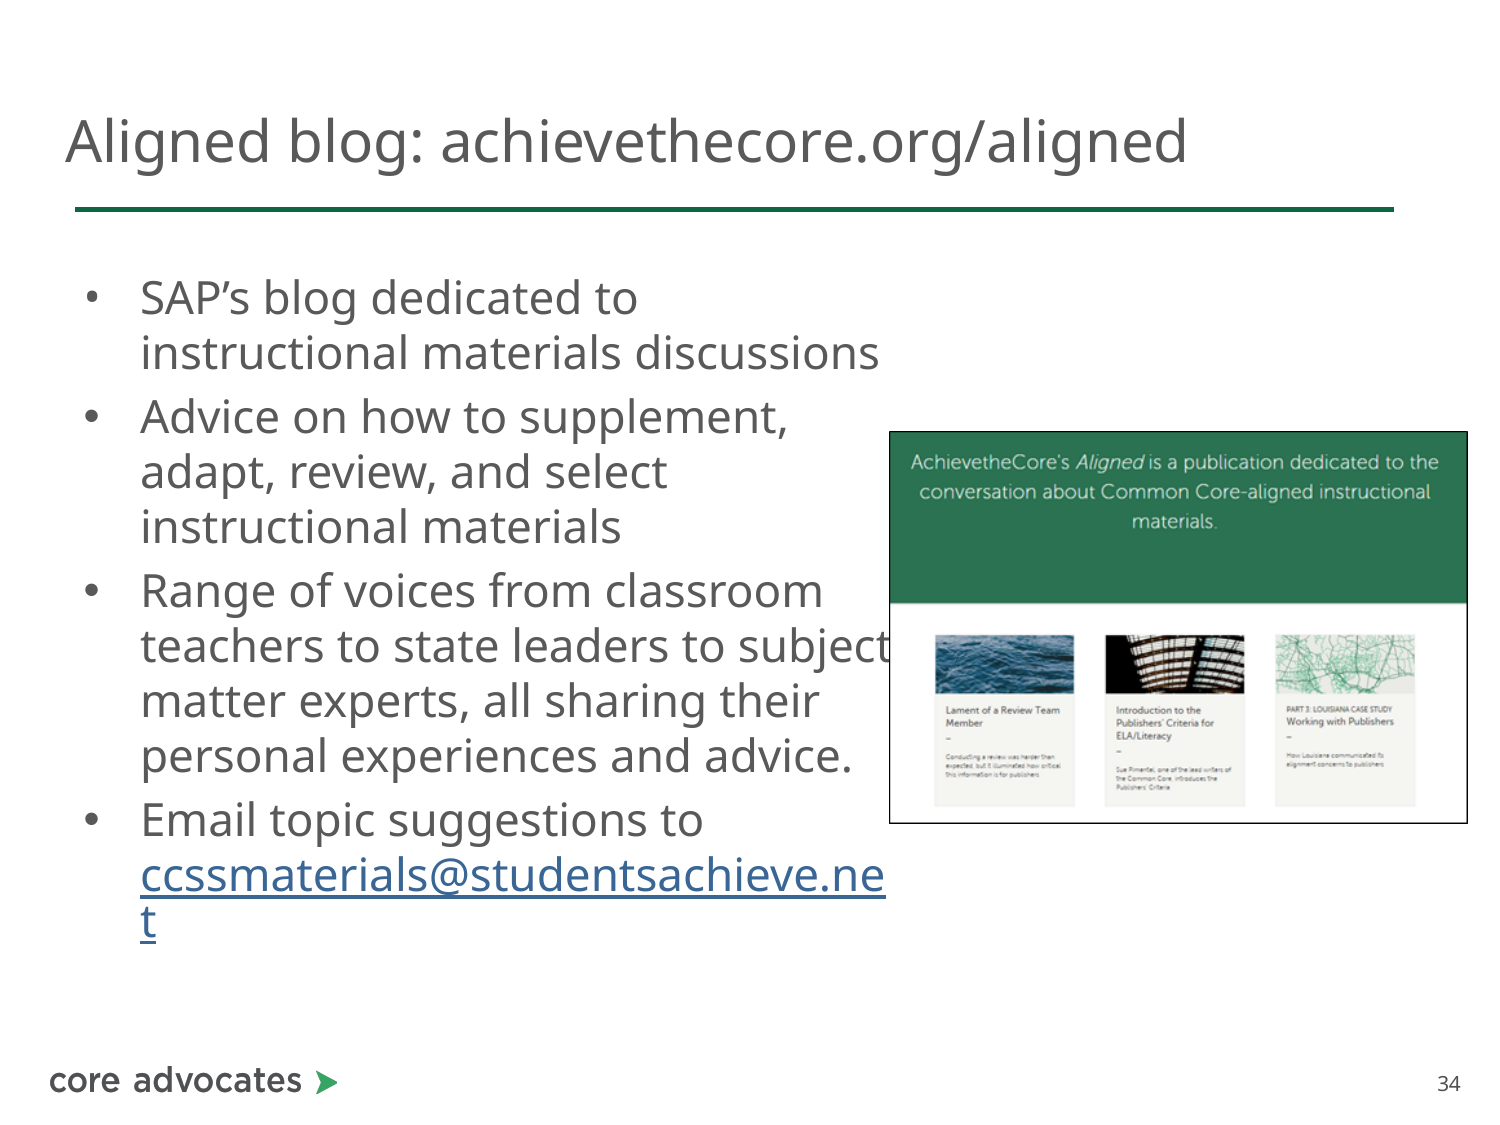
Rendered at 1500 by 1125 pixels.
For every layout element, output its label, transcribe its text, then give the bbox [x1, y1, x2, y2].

title Aligned blog: achievethecore.org/aligned [50, 45, 1457, 233]
picture [889, 431, 1468, 825]
picture [50, 1066, 337, 1094]
list SAP’s blog dedicated to instructional materials discussions Advice on how to supplement, adapt, review, and select instructional materials Range of voices from classroom teachers to state leaders to subject matter experts, all sharing their personal experiences and advice. Email topic suggestions to ccssmaterials@studentsachieve.net [50, 261, 909, 973]
